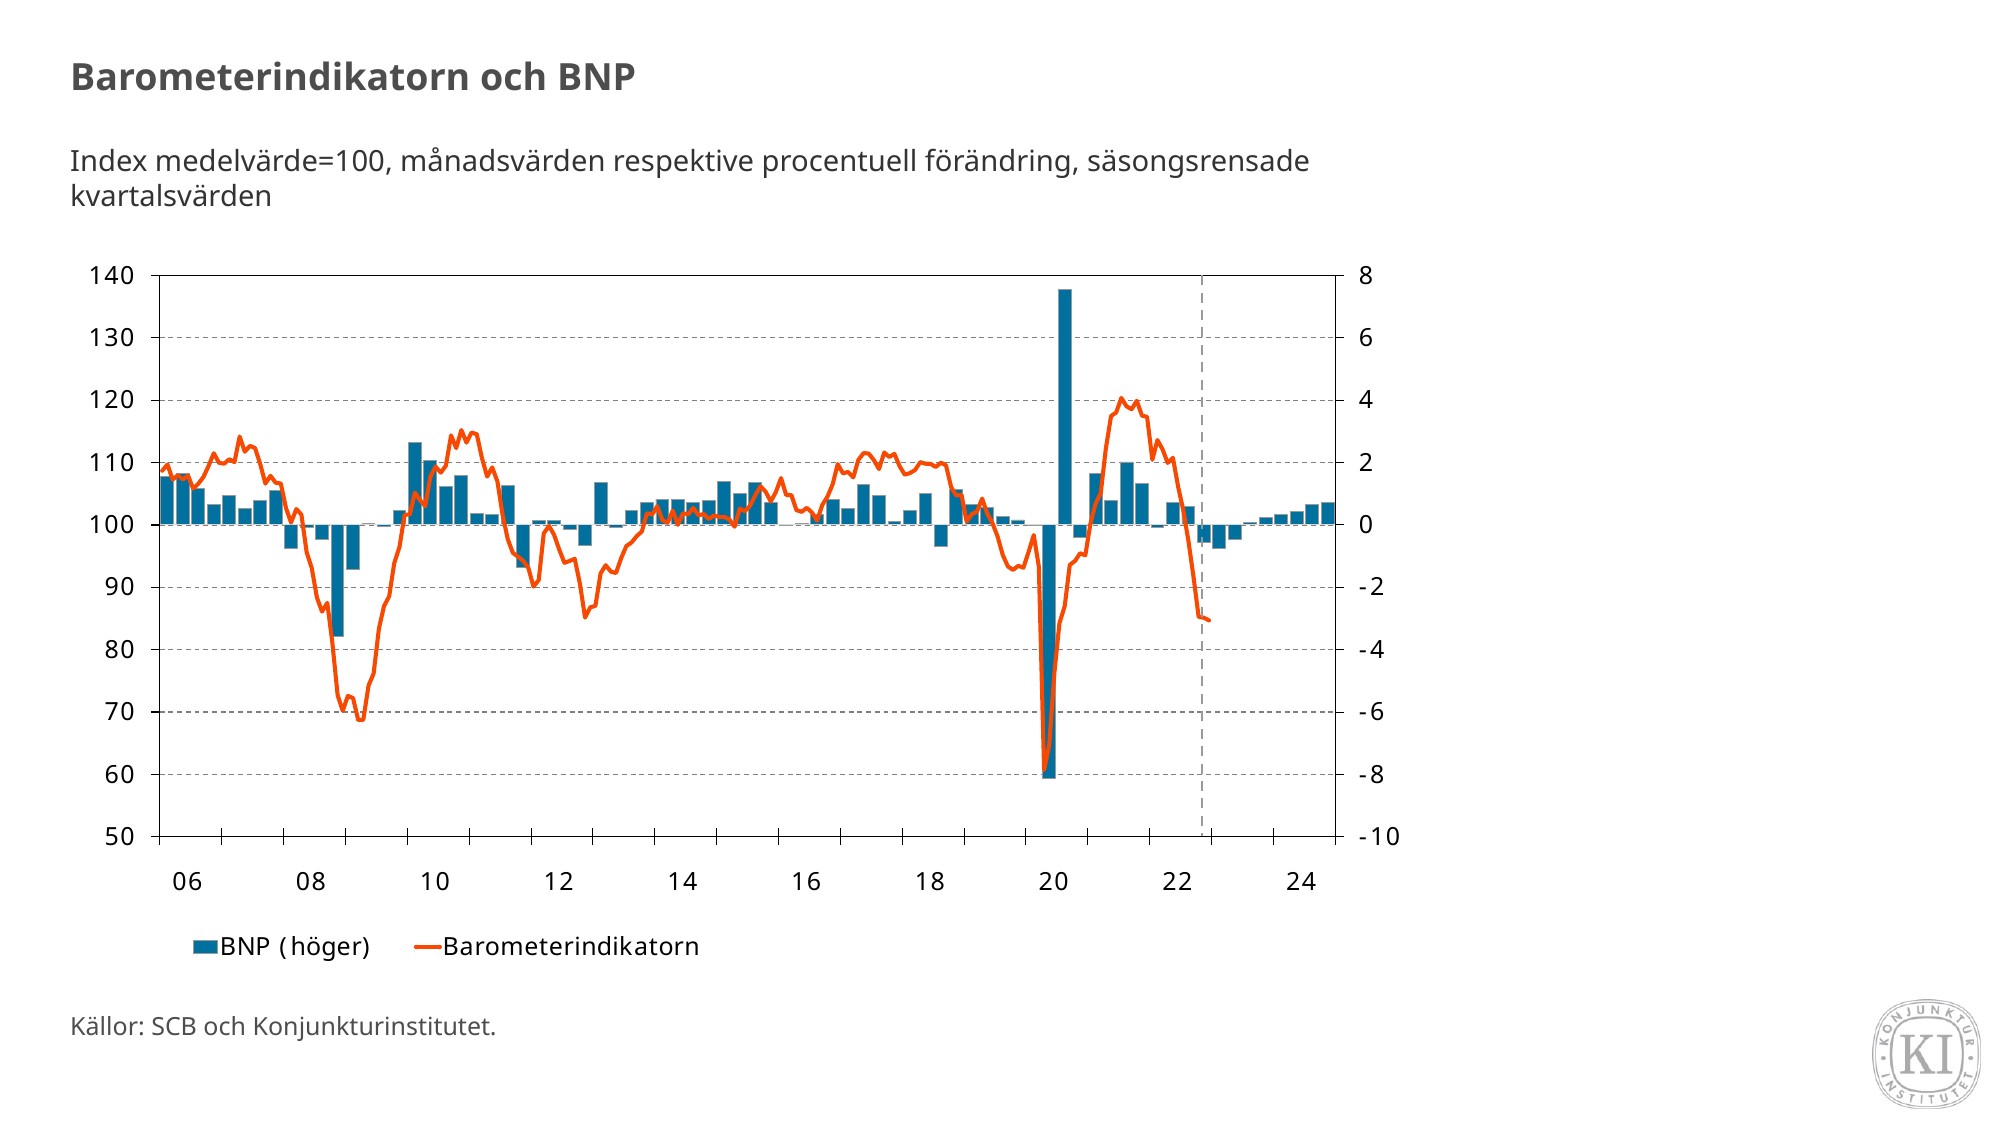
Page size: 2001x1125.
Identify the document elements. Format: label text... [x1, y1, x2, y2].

list Index medelvärde=100, månadsvärden respektive procentuell förändring, säsongsrensade kvartalsvärden [55, 137, 1476, 220]
subtitle Källor: SCB och Konjunkturinstitutet. [55, 1003, 1476, 1106]
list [72, 249, 1491, 984]
picture [1872, 999, 1981, 1109]
title Barometerindikatorn och BNP [55, 45, 1476, 128]
